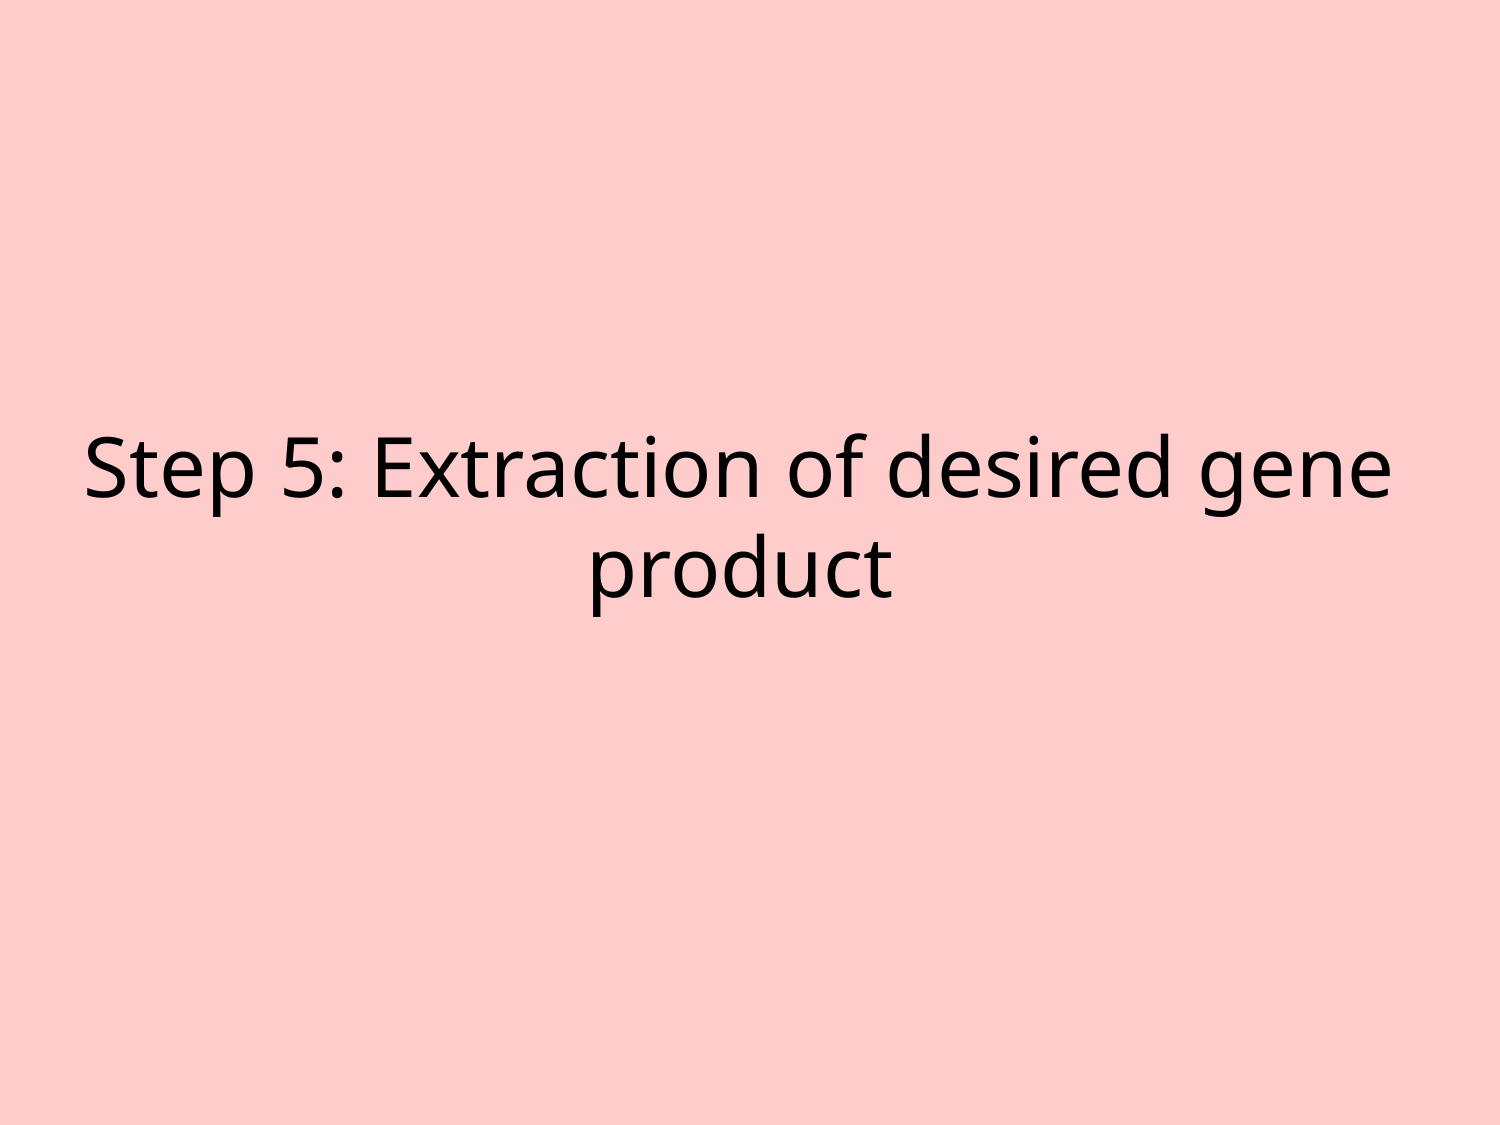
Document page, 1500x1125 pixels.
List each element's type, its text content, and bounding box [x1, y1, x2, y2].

title Step 5: Extraction of desired gene product [64, 420, 1415, 609]
